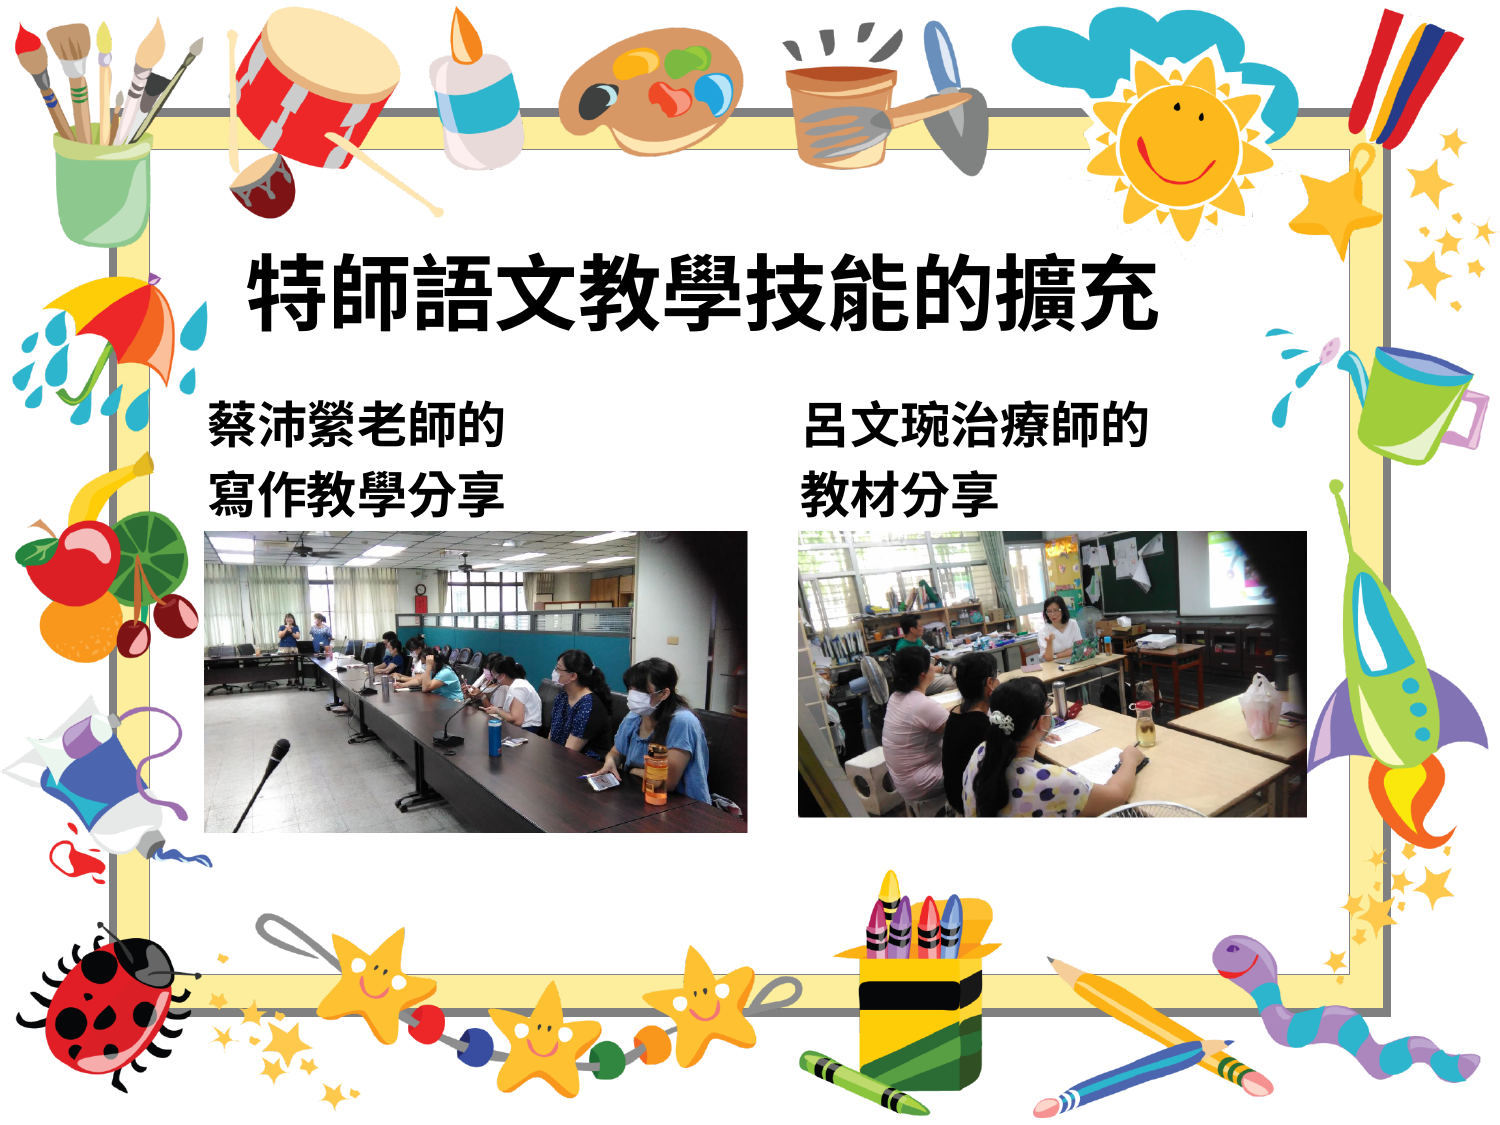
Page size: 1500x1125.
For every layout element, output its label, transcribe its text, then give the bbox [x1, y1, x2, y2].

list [204, 531, 751, 834]
picture [0, 6, 1500, 1118]
list 蔡沛縈老師的 寫作教學分享 [192, 426, 715, 532]
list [796, 531, 1308, 818]
list 呂文琬治療師的 教材分享 [785, 426, 1449, 532]
title 特師語文教學技能的擴充 [230, 197, 1500, 386]
